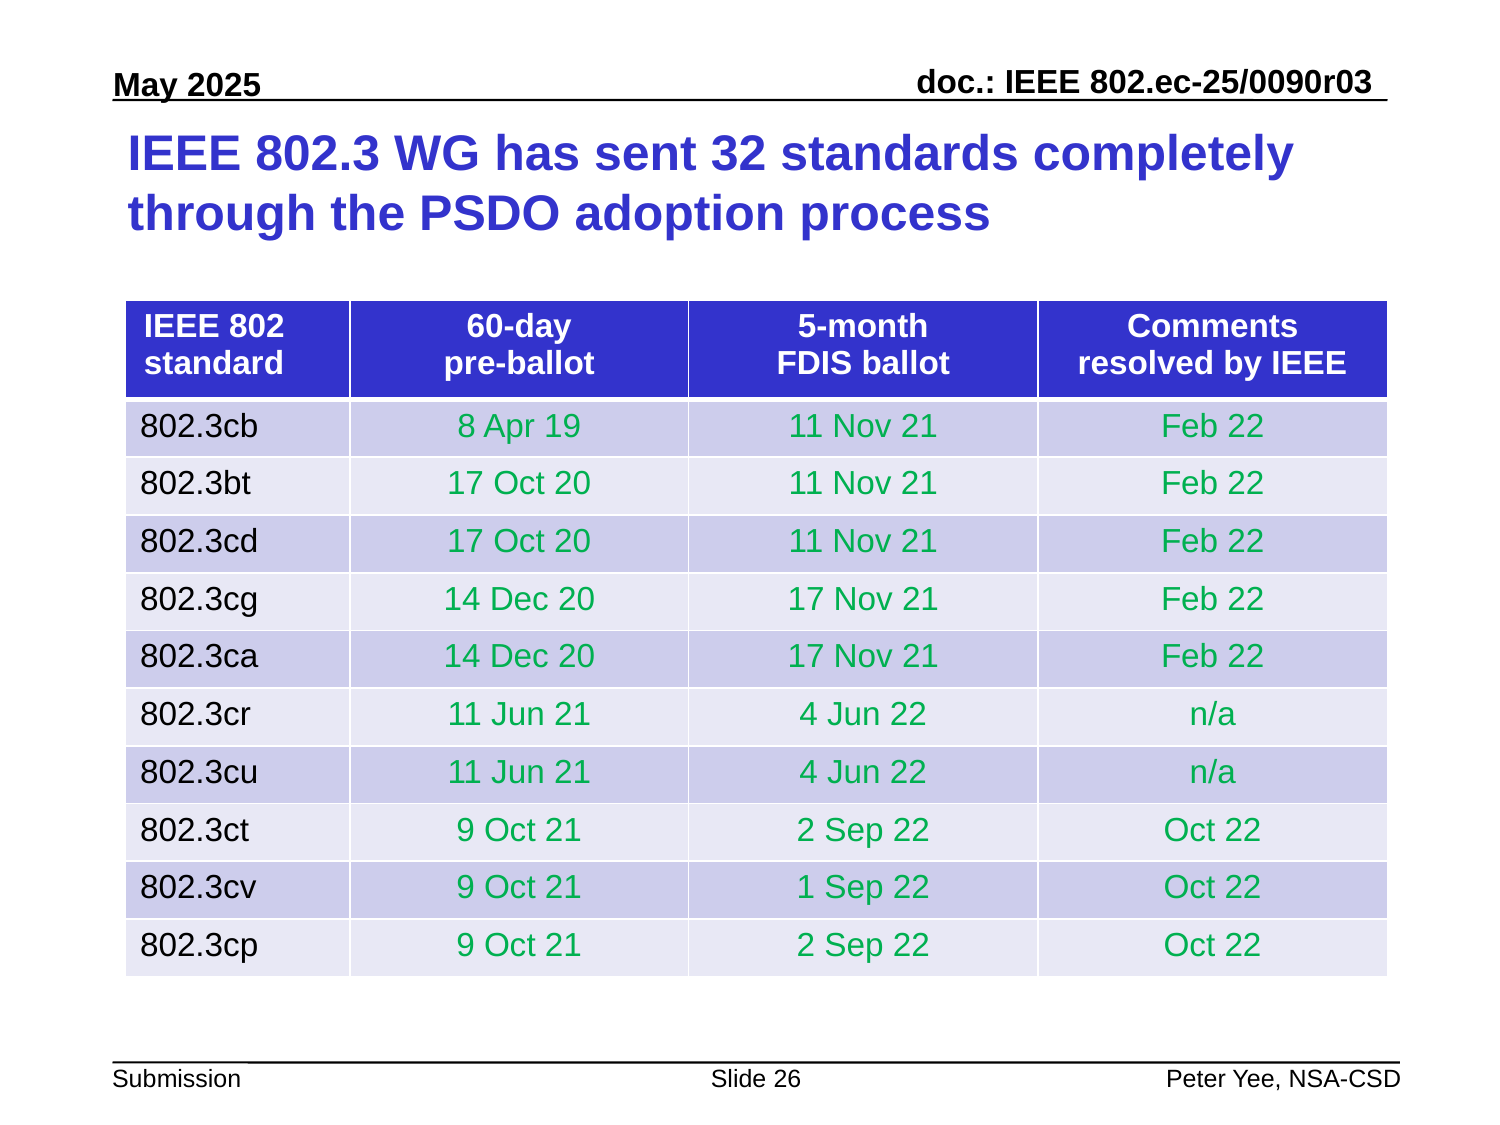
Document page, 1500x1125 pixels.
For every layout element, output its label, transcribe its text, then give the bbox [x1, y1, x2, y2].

table_cell 802.3cv [126, 862, 349, 918]
table_cell 11 Jun 21 [351, 747, 688, 803]
table_header Comments resolved by IEEE [1039, 301, 1387, 397]
table_cell 4 Jun 22 [689, 747, 1037, 803]
table_cell Oct 22 [1039, 862, 1387, 918]
table_cell 11 Nov 21 [689, 516, 1037, 572]
table_cell 14 Dec 20 [351, 631, 688, 687]
table_cell 802.3ct [126, 804, 349, 860]
table_header 60-day pre-ballot [351, 301, 688, 397]
table_cell Feb 22 [1039, 516, 1387, 572]
table_cell 802.3cp [126, 920, 349, 976]
slide_number Slide 26 [709, 1061, 803, 1093]
table_cell Feb 22 [1039, 402, 1387, 456]
table_cell Feb 22 [1039, 458, 1387, 514]
table_cell 802.3cr [126, 689, 349, 745]
table_cell 17 Oct 20 [351, 458, 688, 514]
table_cell Oct 22 [1039, 804, 1387, 860]
table_cell 1 Sep 22 [689, 862, 1037, 918]
table_header 5-month FDIS ballot [689, 301, 1037, 397]
table_cell Feb 22 [1039, 631, 1387, 687]
table_cell 802.3cd [126, 516, 349, 572]
table_cell 802.3cb [126, 402, 349, 456]
table_cell 2 Sep 22 [689, 920, 1037, 976]
table_cell 2 Sep 22 [689, 804, 1037, 860]
table_cell 9 Oct 21 [351, 920, 688, 976]
table_cell 4 Jun 22 [689, 689, 1037, 745]
table_cell 8 Apr 19 [351, 402, 688, 456]
table_cell n/a [1039, 747, 1387, 803]
table_cell 11 Nov 21 [689, 402, 1037, 456]
table_cell 802.3ca [126, 631, 349, 687]
table_cell 17 Nov 21 [689, 574, 1037, 630]
table_cell 11 Jun 21 [351, 689, 688, 745]
table_cell 17 Oct 20 [351, 516, 688, 572]
table_cell 802.3cg [126, 574, 349, 630]
title IEEE 802.3 WG has sent 32 standards completely through the PSDO adoption process [112, 112, 1388, 288]
table_cell 14 Dec 20 [351, 574, 688, 630]
table_cell 9 Oct 21 [351, 804, 688, 860]
footer Peter Yee, NSA-CSD [1164, 1061, 1402, 1093]
table_cell n/a [1039, 689, 1387, 745]
table_cell 802.3bt [126, 458, 349, 514]
table_cell Feb 22 [1039, 574, 1387, 630]
table_cell 9 Oct 21 [351, 862, 688, 918]
table_cell 11 Nov 21 [689, 458, 1037, 514]
table_cell Oct 22 [1039, 920, 1387, 976]
table_cell 17 Nov 21 [689, 631, 1037, 687]
table_header IEEE 802 standard [126, 301, 349, 397]
table_cell 802.3cu [126, 747, 349, 803]
